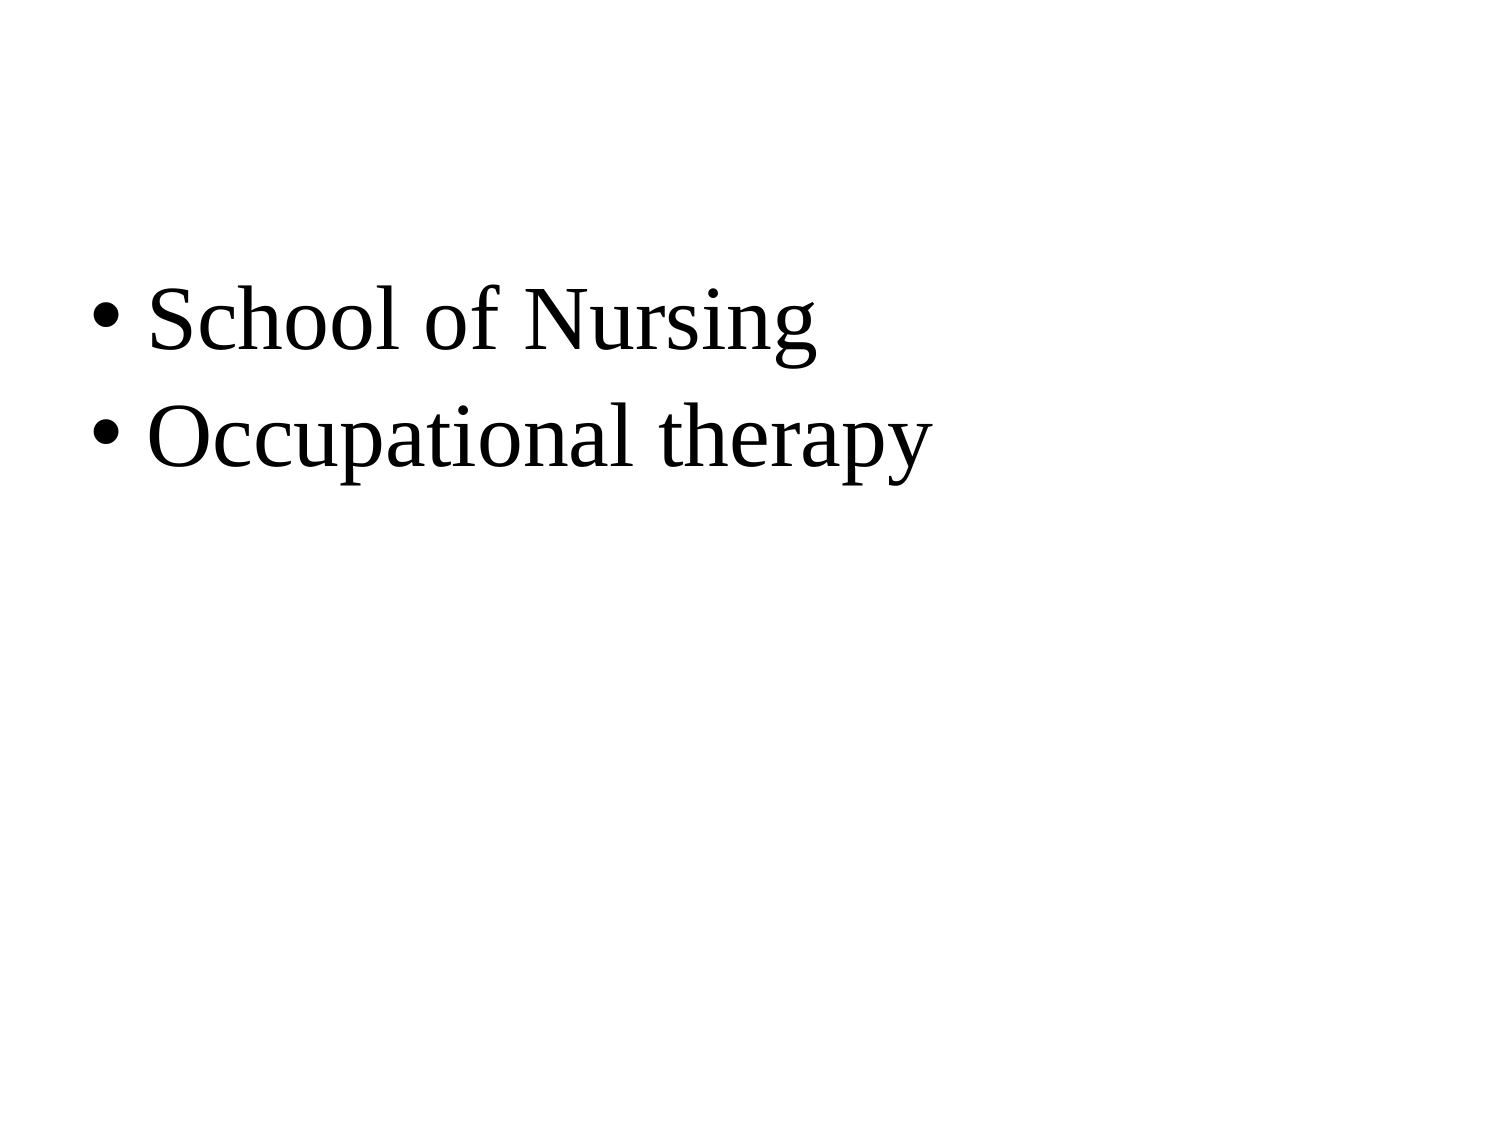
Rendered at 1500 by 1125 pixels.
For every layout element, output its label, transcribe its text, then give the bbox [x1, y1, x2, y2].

list School of Nursing Occupational therapy [75, 262, 1425, 1005]
